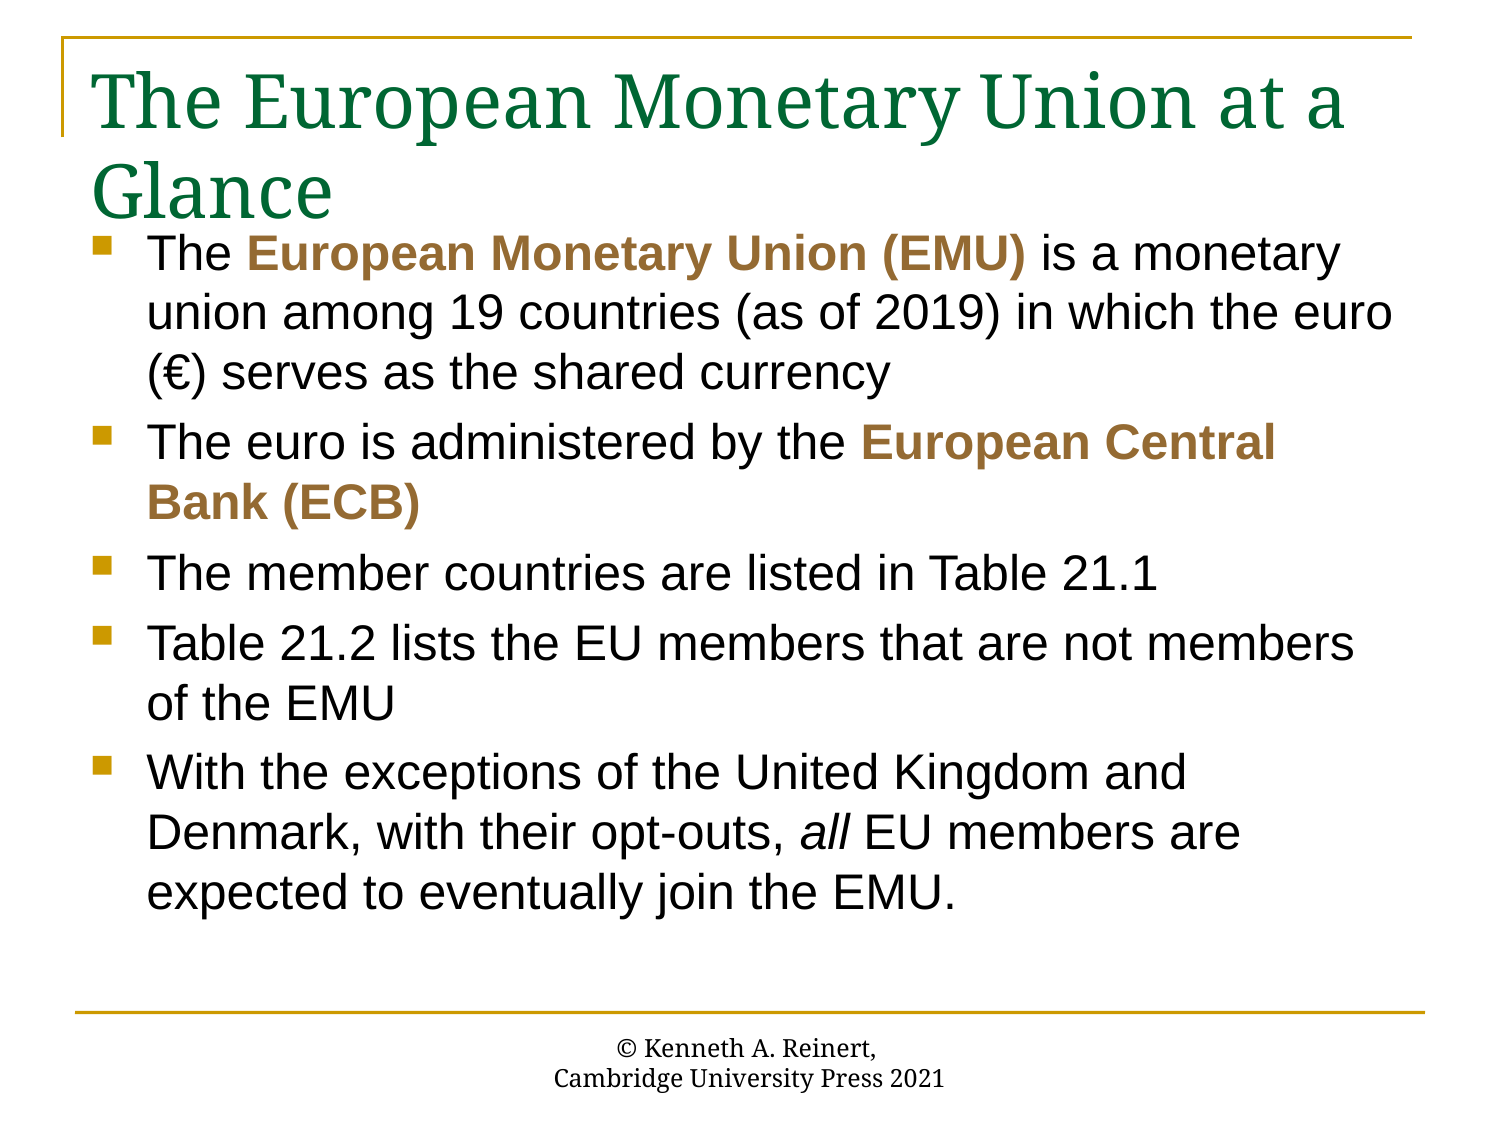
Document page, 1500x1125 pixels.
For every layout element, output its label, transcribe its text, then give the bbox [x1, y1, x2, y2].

list The European Monetary Union (EMU) is a monetary union among 19 countries (as of 2019) in which the euro (€) serves as the shared currency The euro is administered by the European Central Bank (ECB) The member countries are listed in Table 21.1 Table 21.2 lists the EU members that are not members of the EMU With the exceptions of the United Kingdom and Denmark, with their opt-outs, all EU members are expected to eventually join the EMU. [74, 212, 1426, 1006]
title The European Monetary Union at a Glance [74, 45, 1426, 212]
footer © Kenneth A. Reinert, Cambridge University Press 2021 [512, 1024, 988, 1101]
